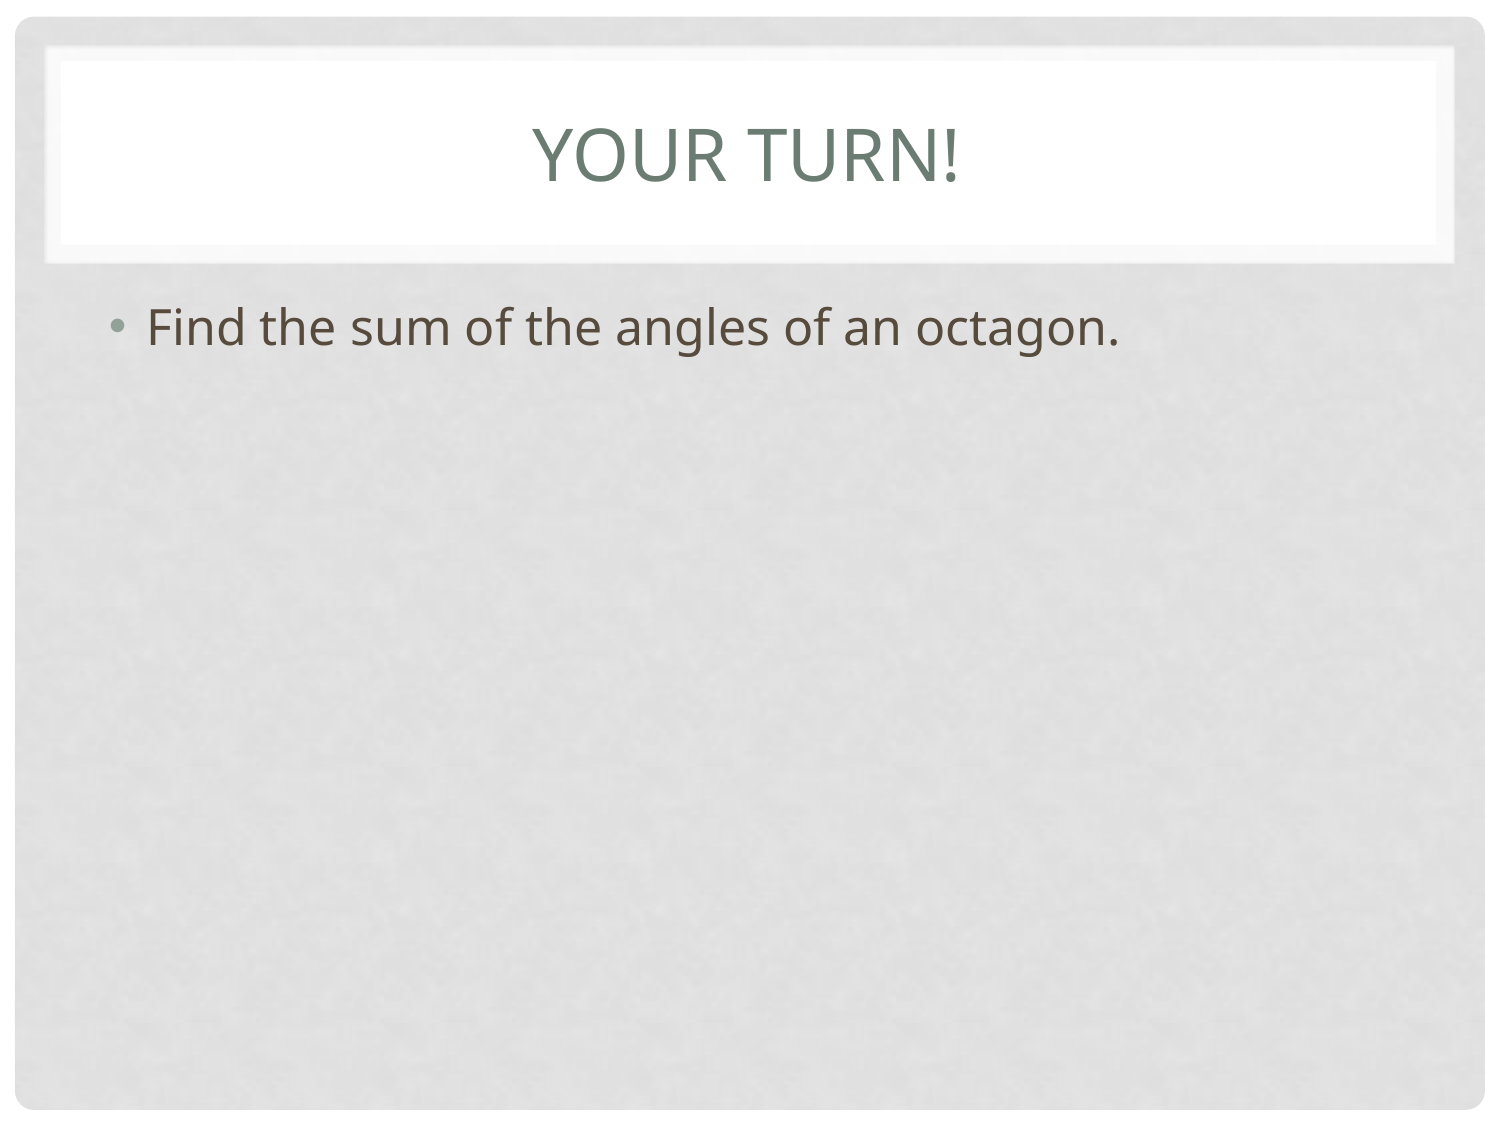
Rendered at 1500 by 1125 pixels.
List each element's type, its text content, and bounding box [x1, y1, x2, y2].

title Your turn! [69, 66, 1425, 238]
list Find the sum of the angles of an octagon. [75, 287, 1425, 1005]
